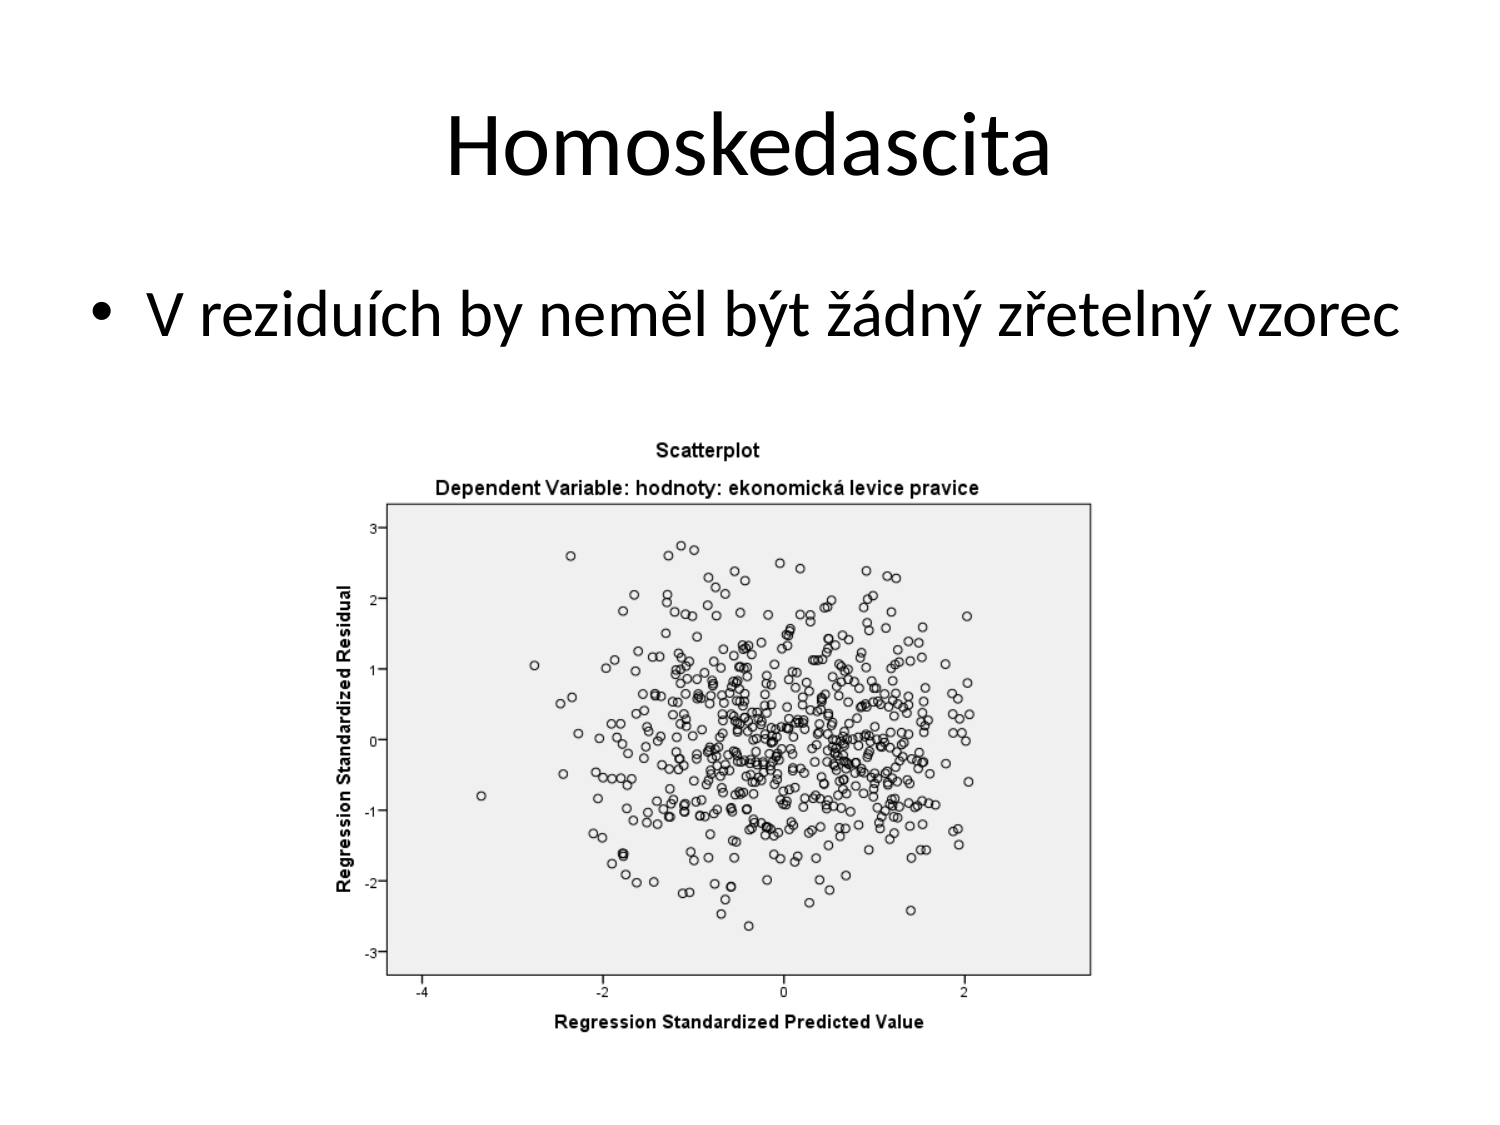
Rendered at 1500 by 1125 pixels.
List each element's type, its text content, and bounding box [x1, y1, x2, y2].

title Homoskedascita [75, 45, 1425, 233]
picture [313, 420, 1101, 1051]
list V reziduích by neměl být žádný zřetelný vzorec [75, 262, 1425, 1005]
